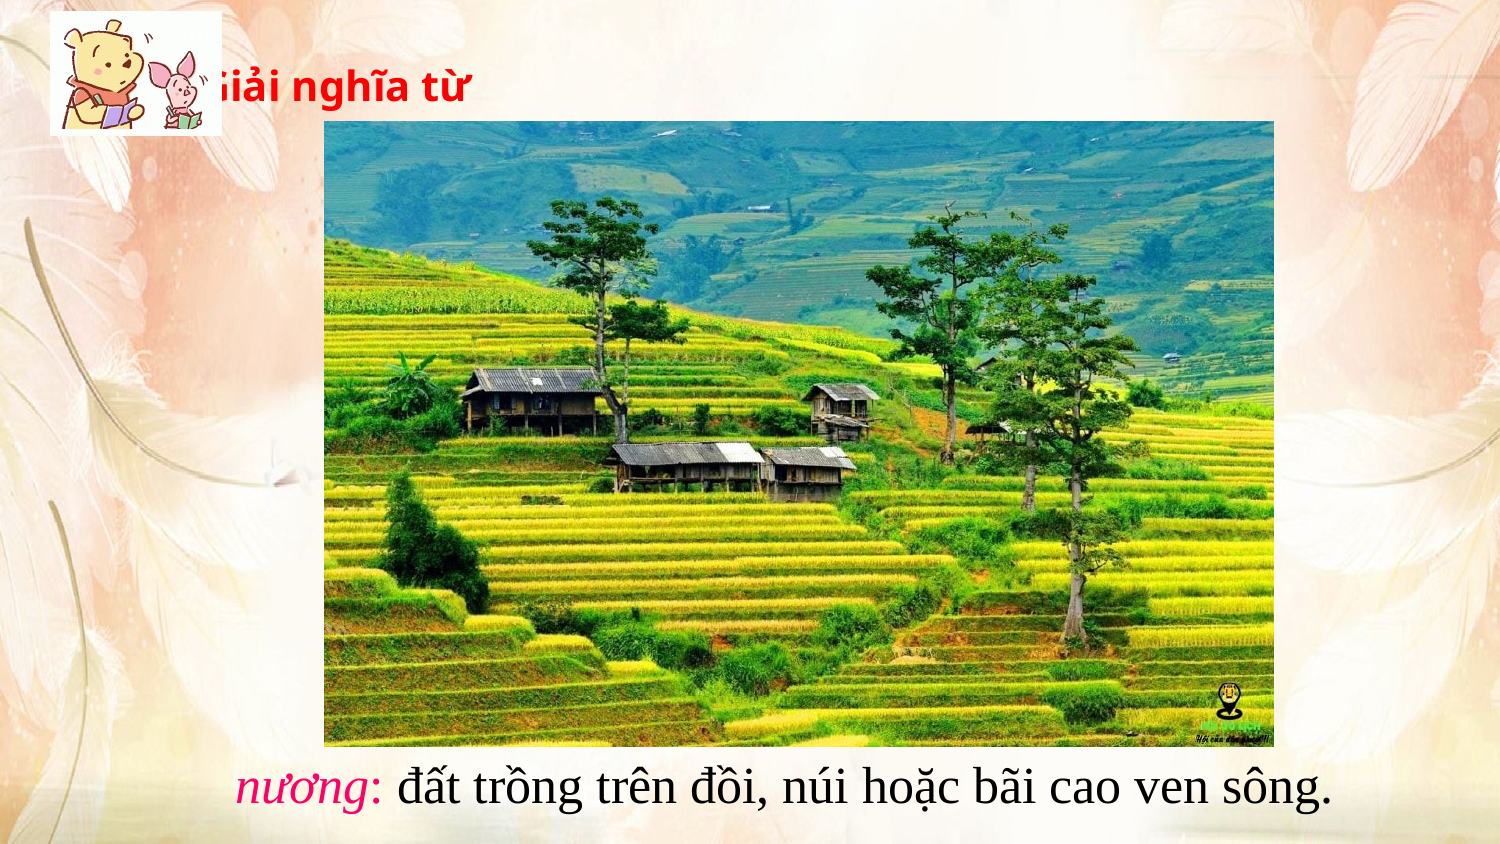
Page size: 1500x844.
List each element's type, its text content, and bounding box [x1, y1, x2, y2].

picture [0, 0, 1500, 844]
text_box nương: đất trồng trên đồi, núi hoặc bãi cao ven sông. [162, 743, 1408, 821]
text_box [49, 11, 519, 136]
